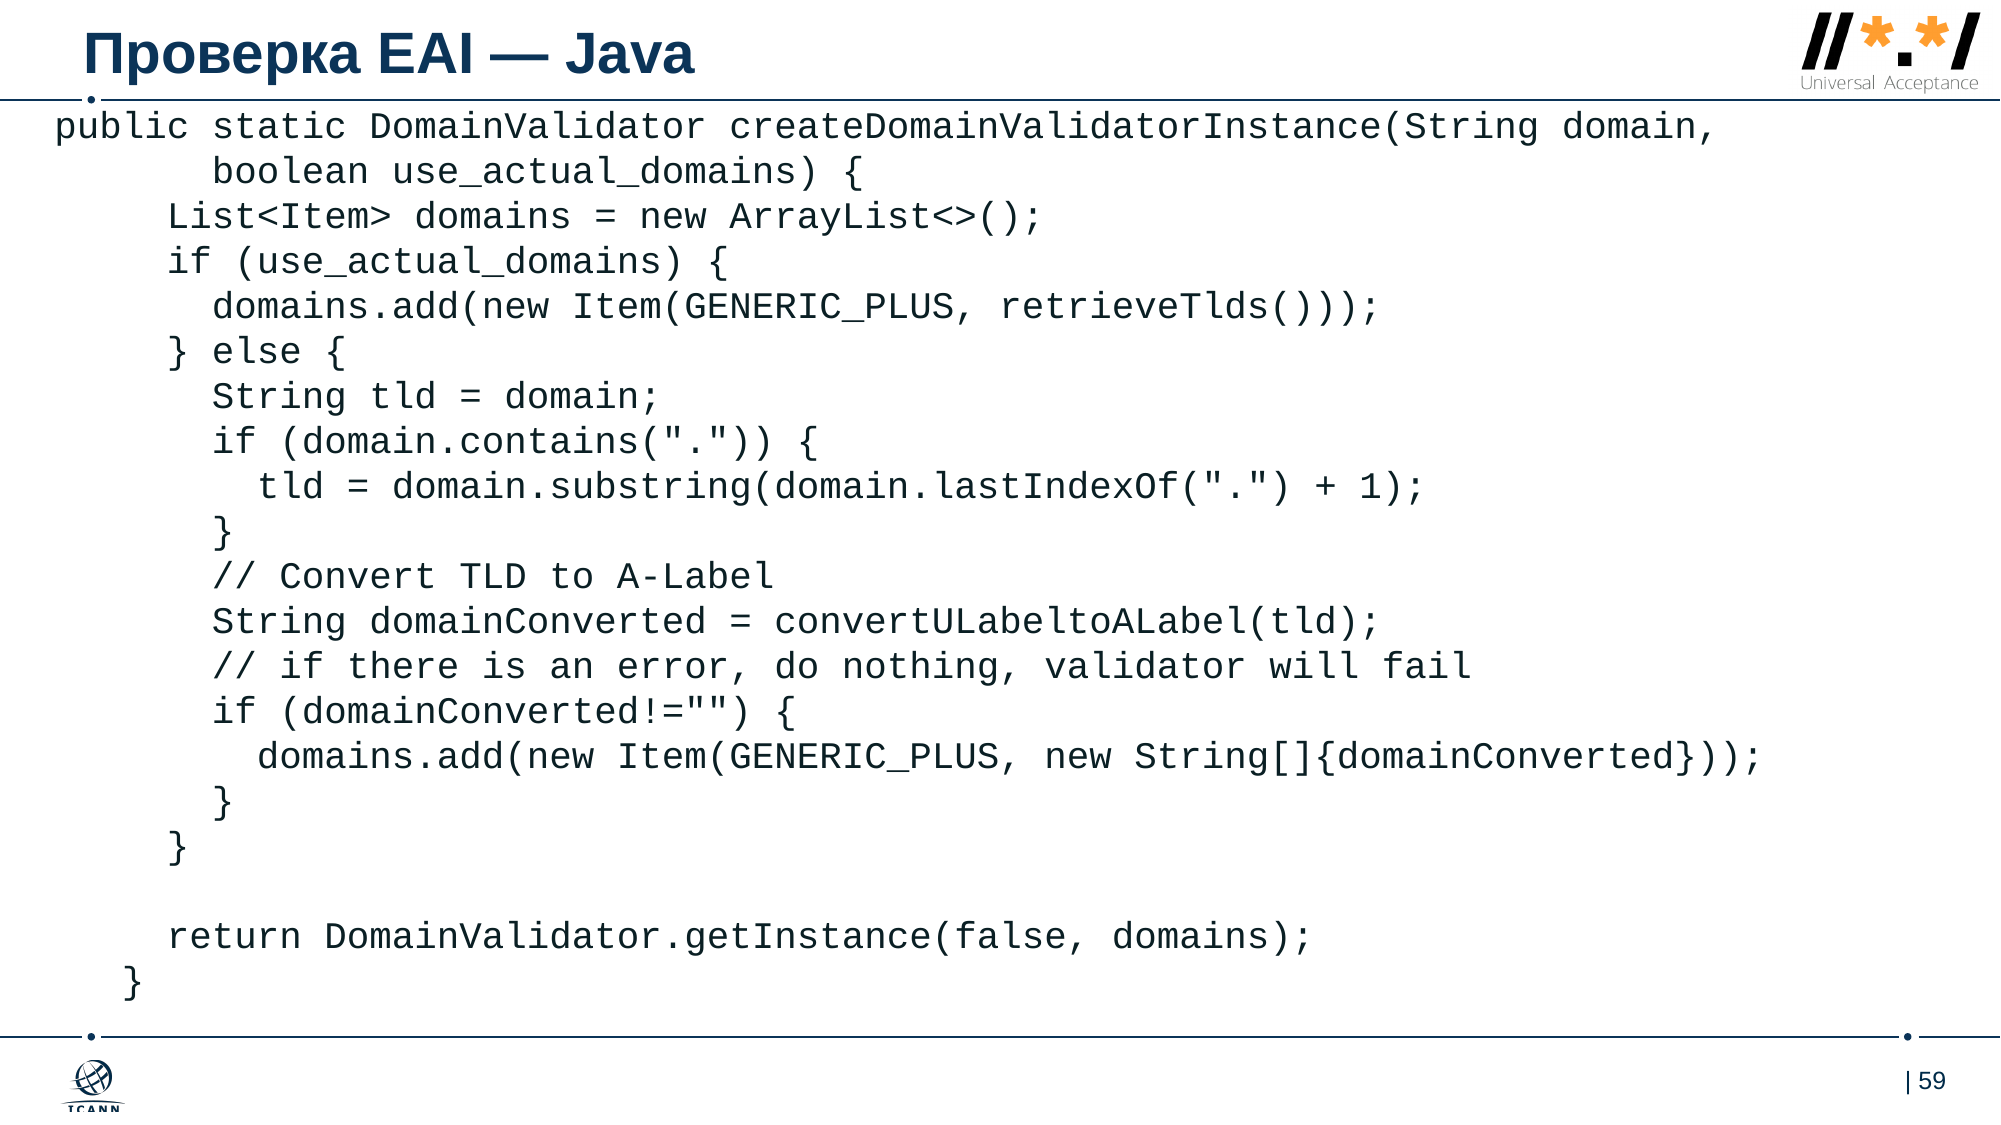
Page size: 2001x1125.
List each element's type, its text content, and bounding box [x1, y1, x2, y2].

picture [1788, 5, 1993, 99]
picture [60, 1060, 125, 1112]
title Проверка EAI — Java [68, 7, 1784, 82]
text_box public static DomainValidator createDomainValidatorInstance(String domain, boolean use_actual_domains) { List<Item> domains = new ArrayList<>(); if (use_actual_domains) { domains.add(new Item(GENERIC_PLUS, retrieveTlds())); } else { String tld = domain; if (domain.contains(".")) { tld = domain.substring(domain.lastIndexOf(".") + 1); } // Convert TLD to A-Label String domainConverted = convertULabeltoALabel(tld); // if there is an error, do nothing, validator will fail if (domainConverted!="") { domains.add(new Item(GENERIC_PLUS, new String[]{domainConverted})); } } return DomainValidator.getInstance(false, domains); } [31, 100, 1993, 913]
